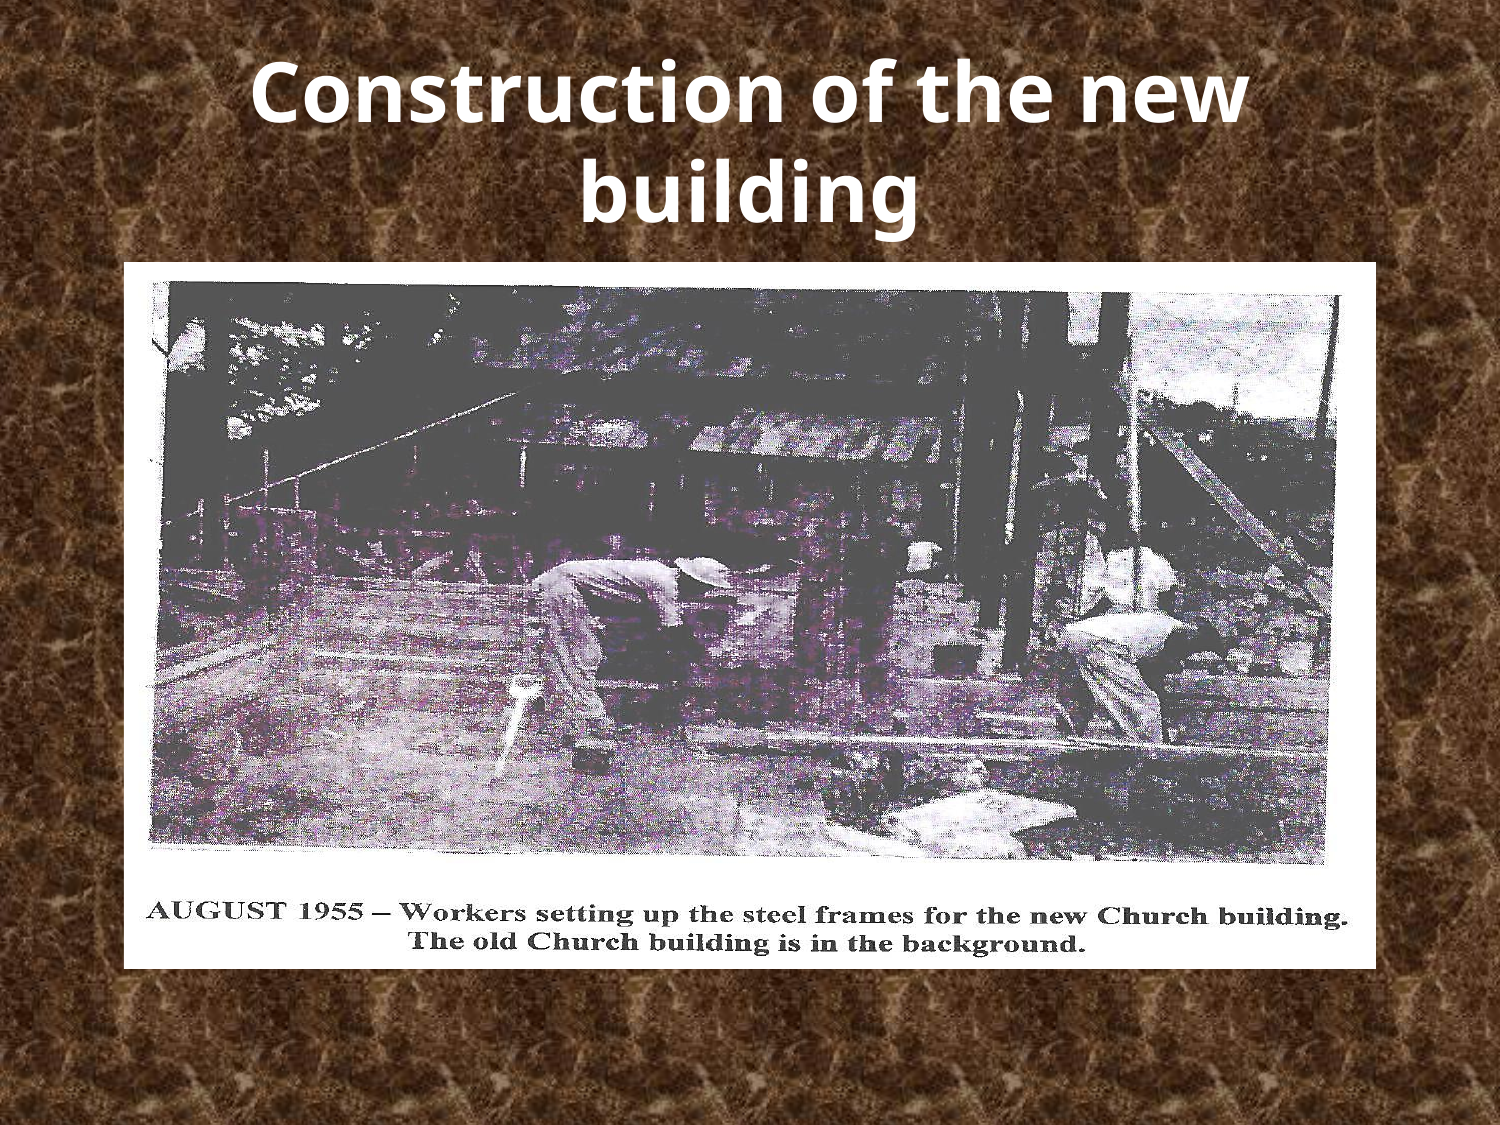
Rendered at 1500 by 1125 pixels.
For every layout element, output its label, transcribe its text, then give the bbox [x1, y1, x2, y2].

picture [0, 0, 1500, 1125]
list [123, 262, 1377, 969]
title Construction of the new building [75, 45, 1425, 233]
